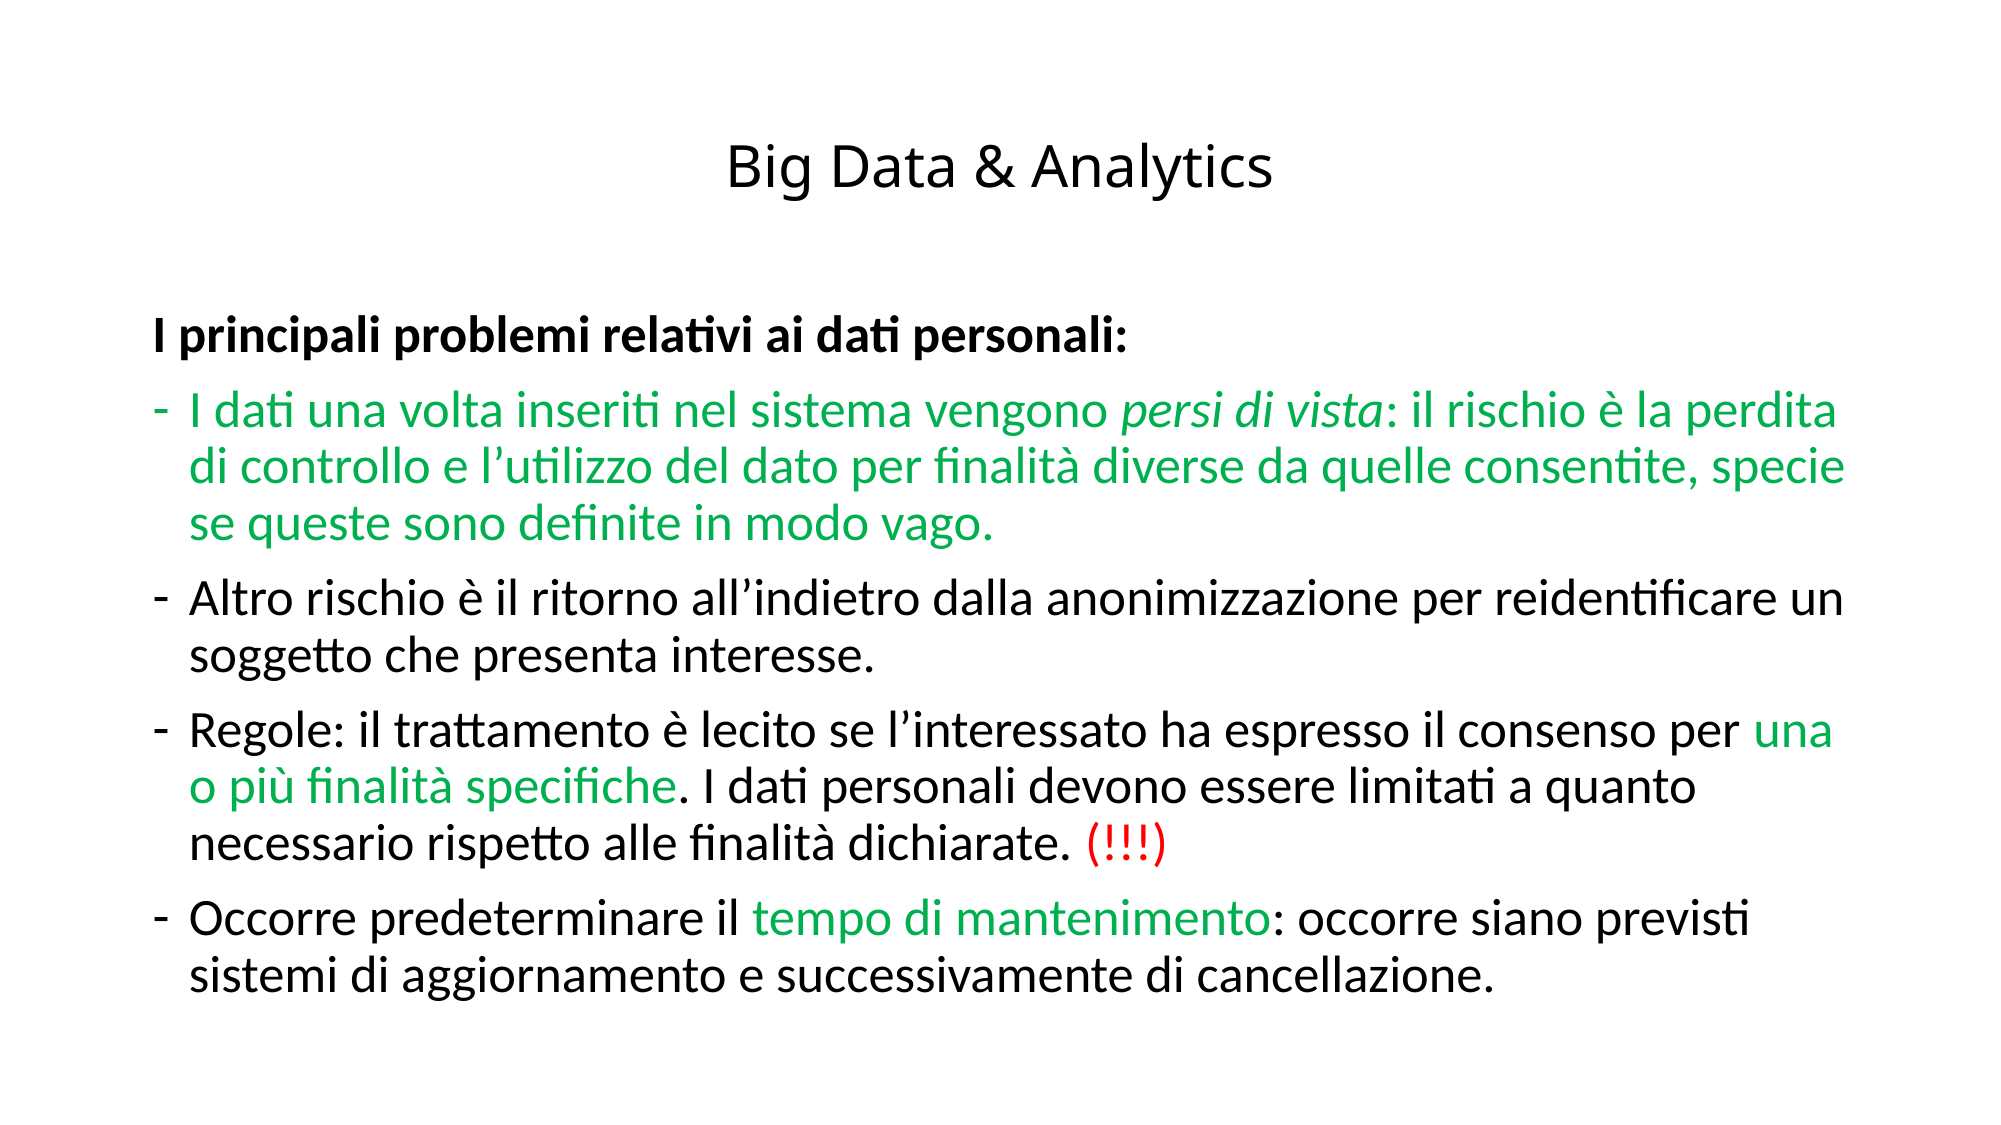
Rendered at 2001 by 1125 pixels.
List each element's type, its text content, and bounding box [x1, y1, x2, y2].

title Big Data & Analytics [137, 59, 1863, 278]
list I principali problemi relativi ai dati personali: I dati una volta inseriti nel sistema vengono persi di vista: il rischio è la perdita di controllo e l’utilizzo del dato per finalità diverse da quelle consentite, specie se queste sono definite in modo vago. Altro rischio è il ritorno all’indietro dalla anonimizzazione per reidentificare un soggetto che presenta interesse. Regole: il trattamento è lecito se l’interessato ha espresso il consenso per una o più finalità specifiche. I dati personali devono essere limitati a quanto necessario rispetto alle finalità dichiarate. (!!!) Occorre predeterminare il tempo di mantenimento: occorre siano previsti sistemi di aggiornamento e successivamente di cancellazione. [137, 299, 1863, 1014]
